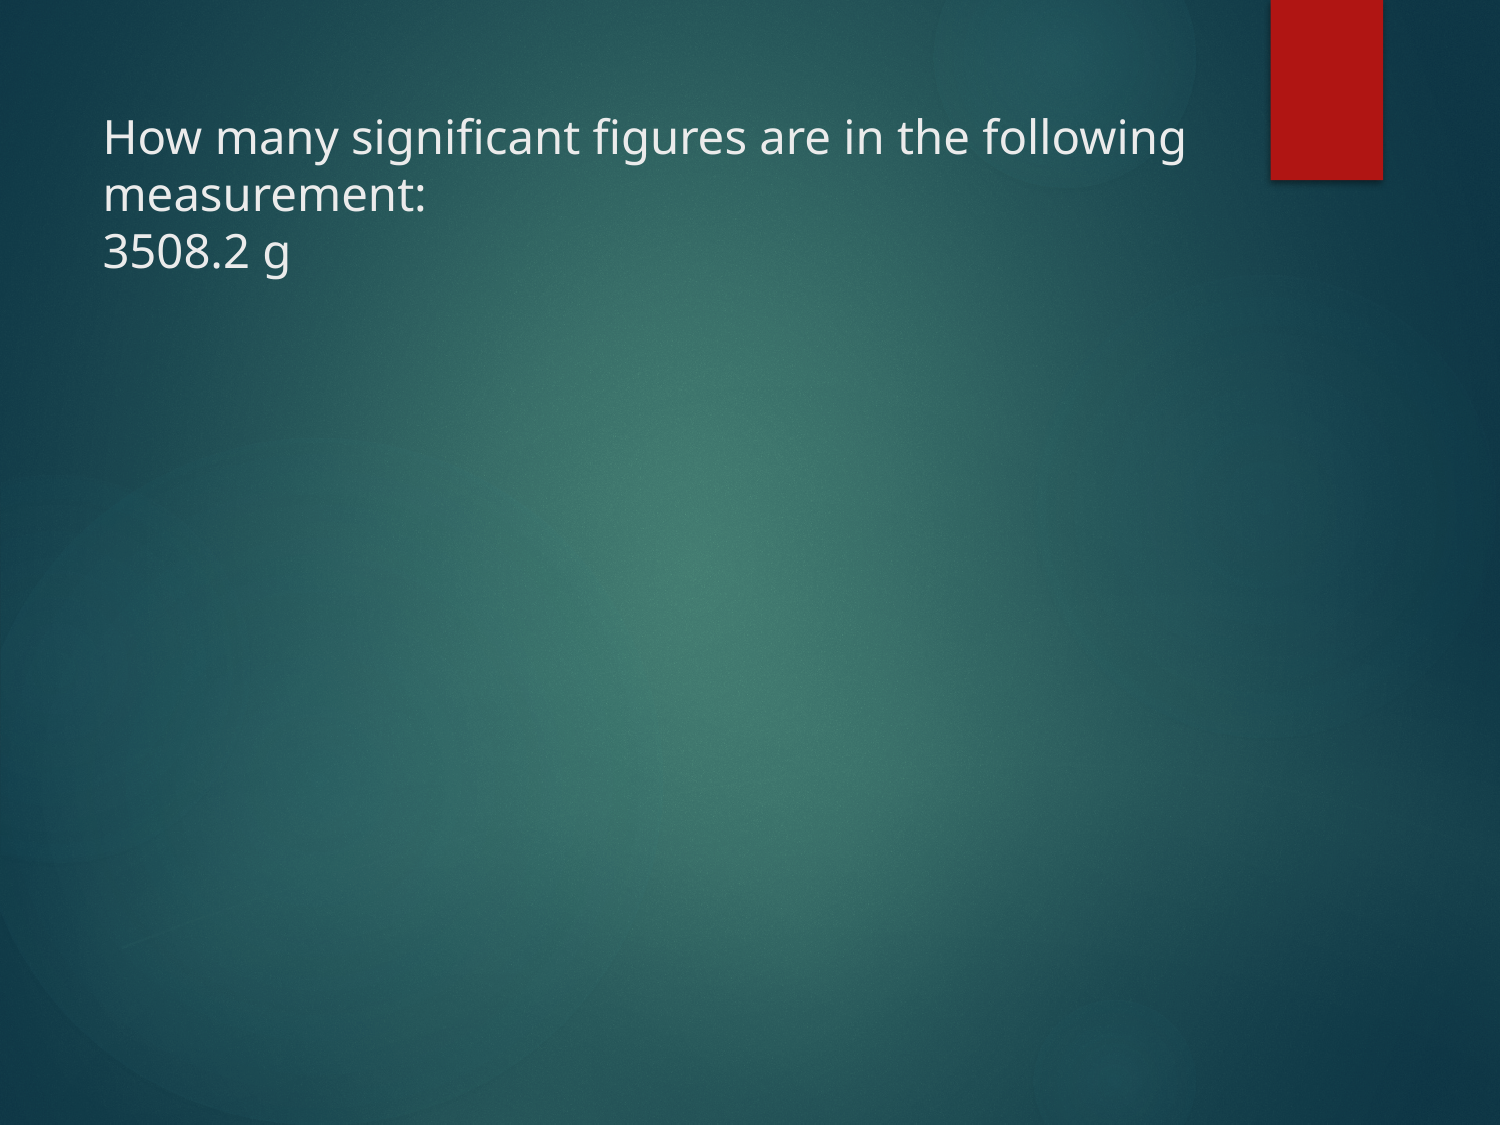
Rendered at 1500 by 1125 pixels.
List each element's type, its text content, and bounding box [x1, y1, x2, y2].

title How many significant figures are in the following measurement: 3508.2 g [87, 99, 1438, 288]
